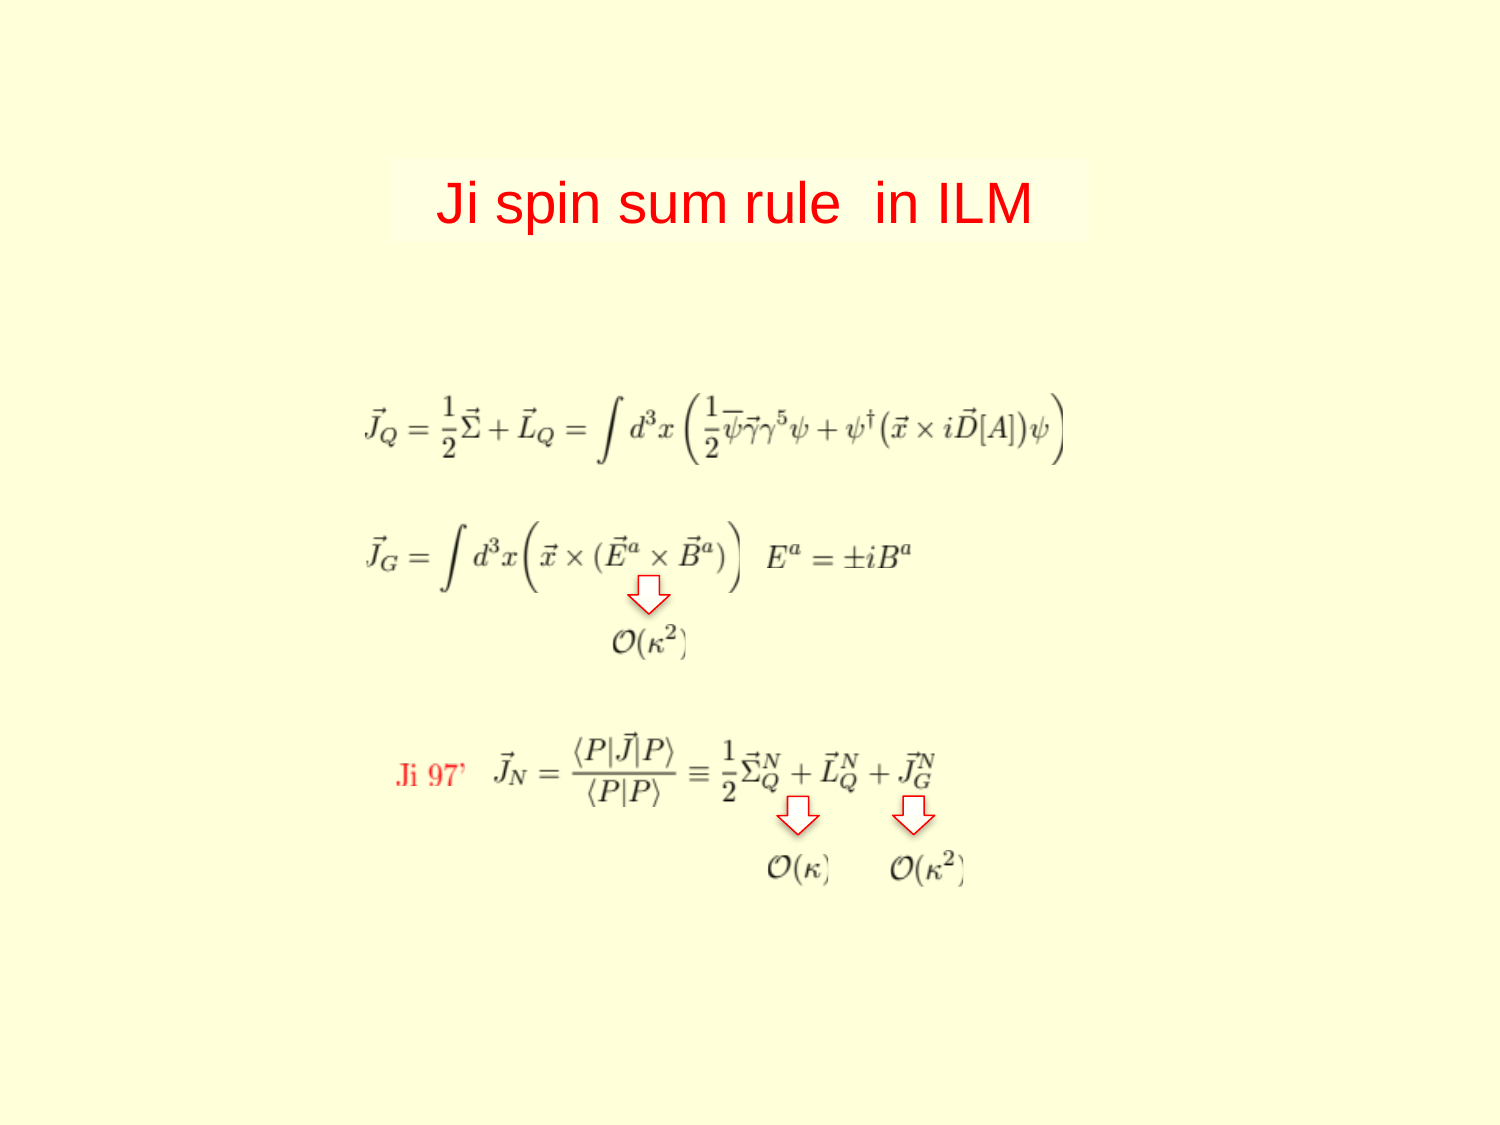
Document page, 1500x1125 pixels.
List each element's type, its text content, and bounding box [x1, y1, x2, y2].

picture [766, 544, 911, 568]
text_box Ji spin sum rule in ILM [389, 157, 1090, 243]
picture [612, 623, 686, 660]
text_box [634, 602, 664, 615]
text_box [776, 815, 820, 836]
picture [890, 850, 964, 887]
picture [492, 728, 935, 807]
picture [767, 854, 829, 887]
picture [364, 393, 1063, 465]
text_box [891, 814, 936, 836]
picture [366, 521, 740, 593]
picture [396, 762, 466, 786]
